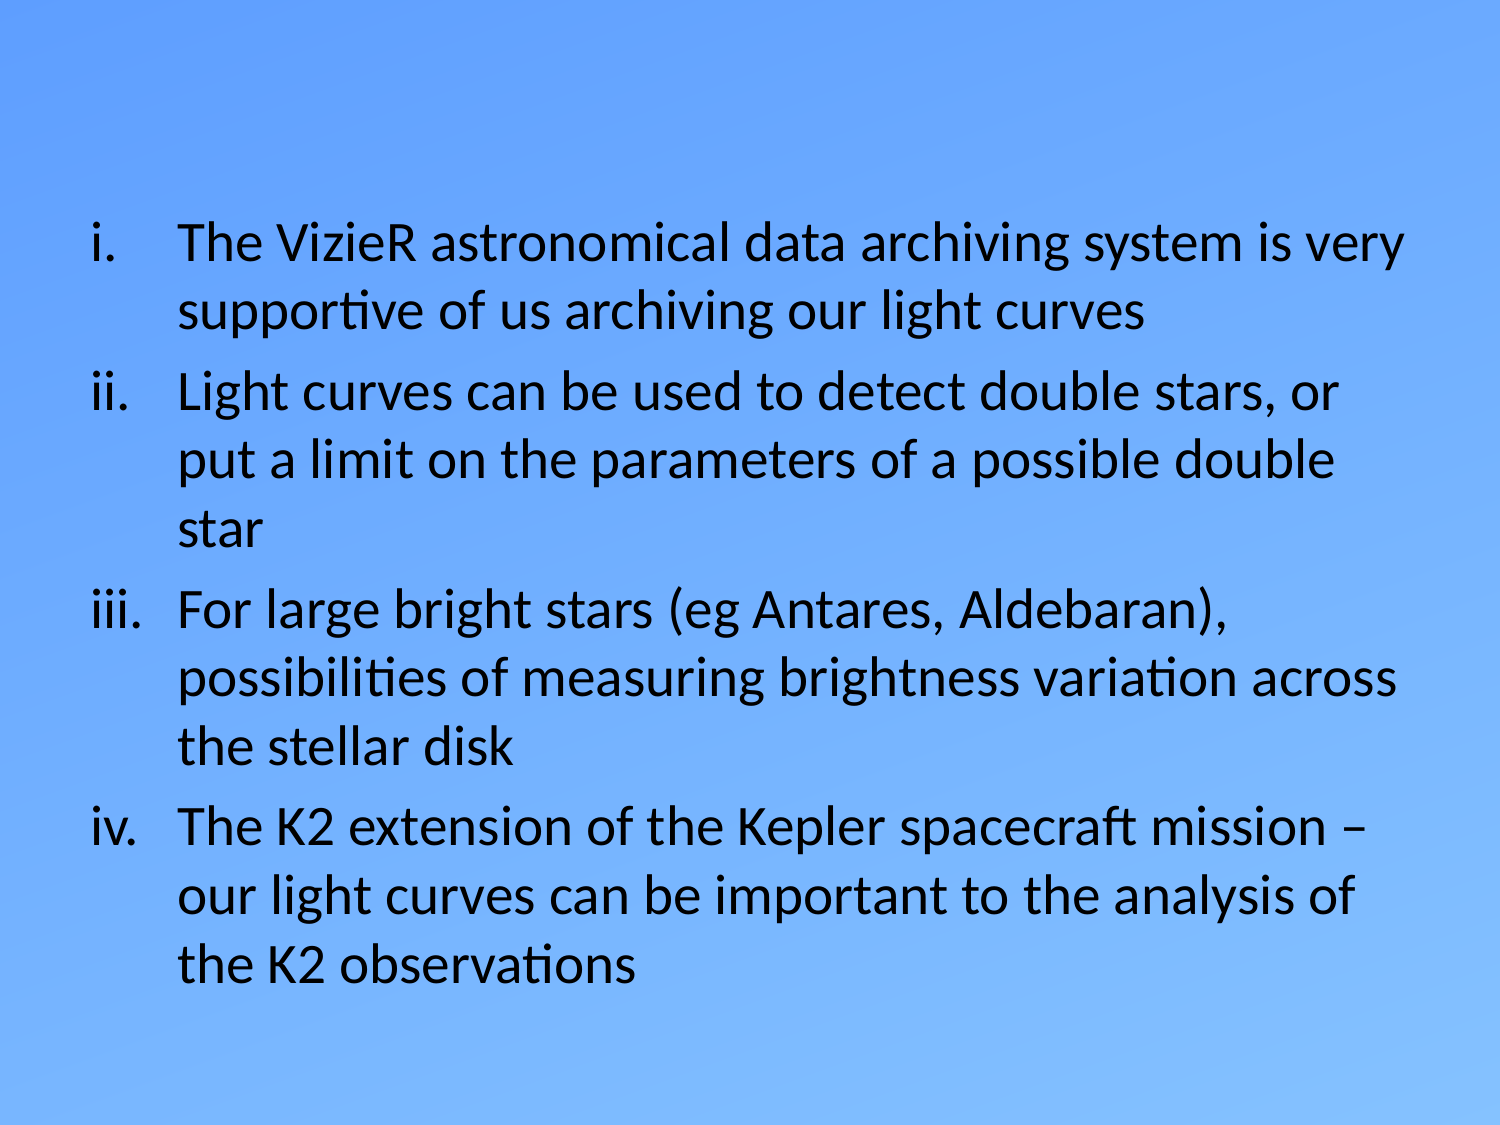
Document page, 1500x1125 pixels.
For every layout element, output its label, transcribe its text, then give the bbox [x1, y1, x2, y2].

list The VizieR astronomical data archiving system is very supportive of us archiving our light curves Light curves can be used to detect double stars, or put a limit on the parameters of a possible double star For large bright stars (eg Antares, Aldebaran), possibilities of measuring brightness variation across the stellar disk The K2 extension of the Kepler spacecraft mission – our light curves can be important to the analysis of the K2 observations [75, 196, 1425, 1005]
